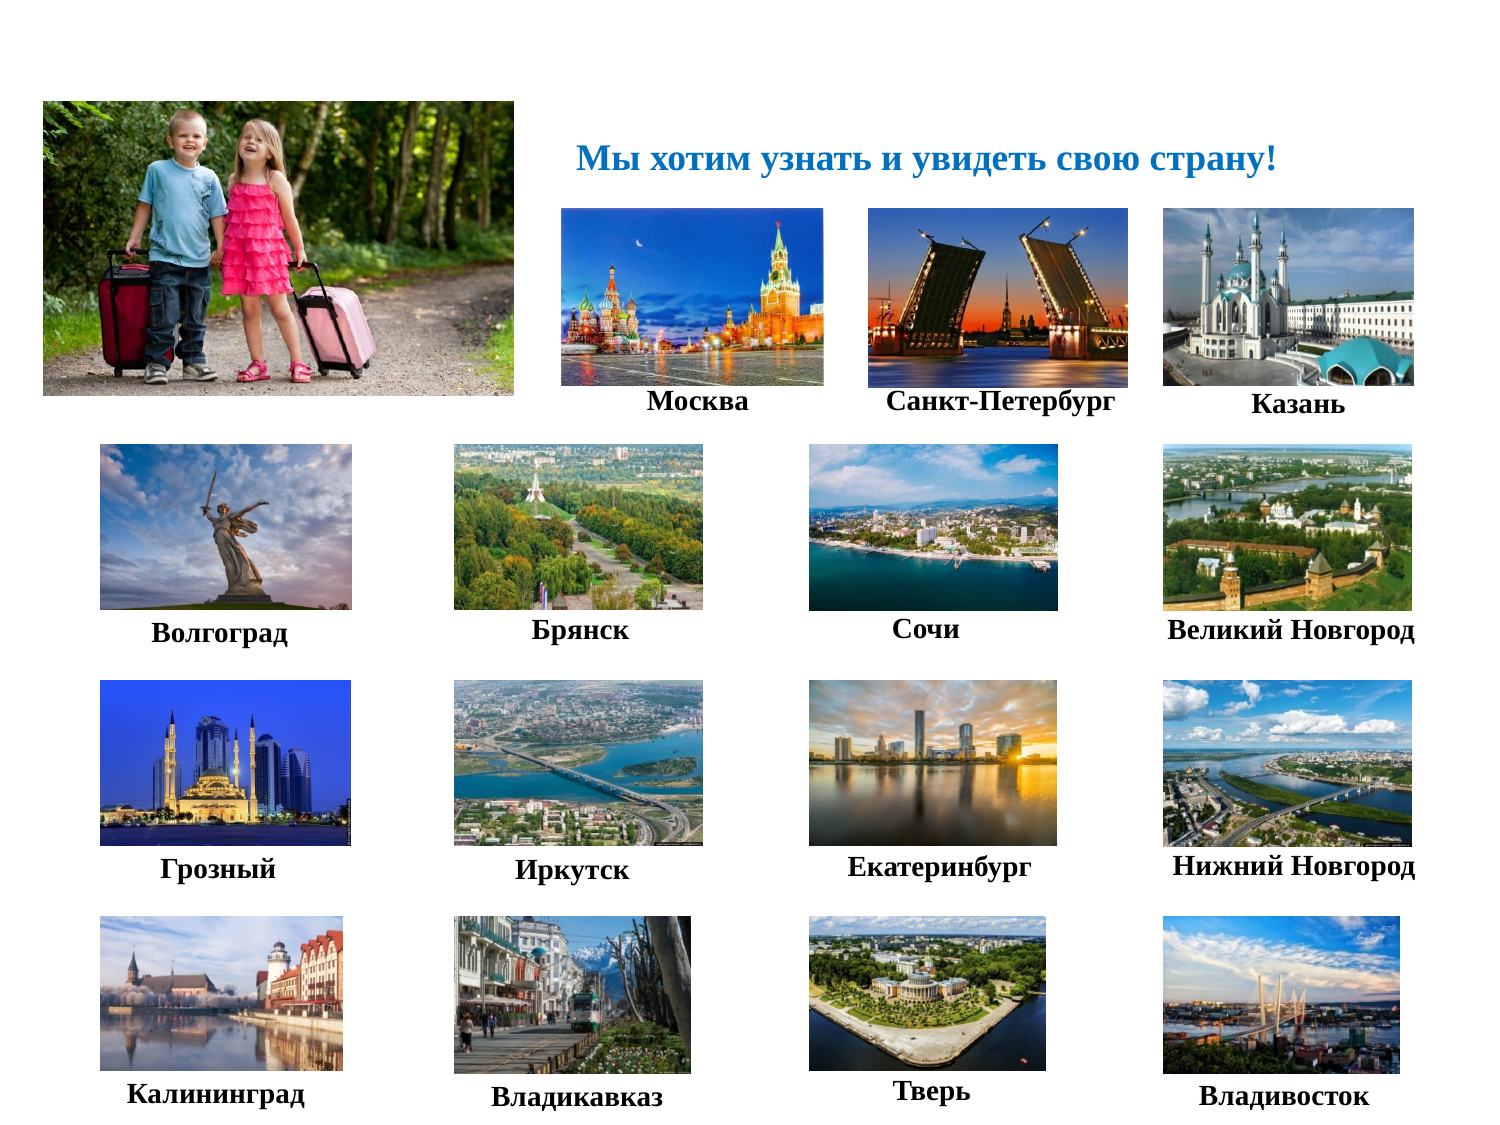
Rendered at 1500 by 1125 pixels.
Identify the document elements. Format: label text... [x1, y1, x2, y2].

picture [867, 207, 1129, 388]
text_box Сочи [840, 601, 1092, 652]
picture [1026, 573, 1035, 579]
text_box Тверь [841, 1063, 1093, 1114]
text_box Екатеринбург [796, 839, 1089, 890]
picture [808, 444, 1058, 611]
picture [454, 444, 703, 610]
text_box Волгоград [100, 617, 352, 656]
text_box Владикавказ [440, 1070, 691, 1121]
text_box Казань [1236, 394, 1402, 427]
picture [1163, 916, 1400, 1075]
picture [1042, 605, 1058, 611]
picture [560, 207, 825, 386]
picture [43, 101, 514, 396]
picture [100, 444, 352, 610]
picture [1163, 680, 1412, 847]
picture [808, 680, 1057, 847]
picture [100, 680, 351, 847]
text_box Москва [632, 394, 798, 424]
text_box Калининград [75, 1067, 327, 1117]
picture [1163, 444, 1412, 611]
picture [808, 916, 1047, 1071]
picture [454, 916, 692, 1075]
text_box Брянск [480, 603, 732, 654]
picture [454, 680, 703, 847]
text_box Санкт-Петербург [871, 374, 1161, 424]
text_box Нижний Новгород [1121, 839, 1453, 889]
text_box Грозный [109, 841, 361, 892]
picture [100, 916, 343, 1071]
text_box Мы хотим узнать и увидеть свою страну! [560, 125, 1471, 186]
picture [1163, 207, 1414, 386]
text_box Великий Новгород [1116, 603, 1439, 654]
text_box Владивосток [1147, 1069, 1399, 1120]
text_box Иркутск [463, 842, 715, 893]
